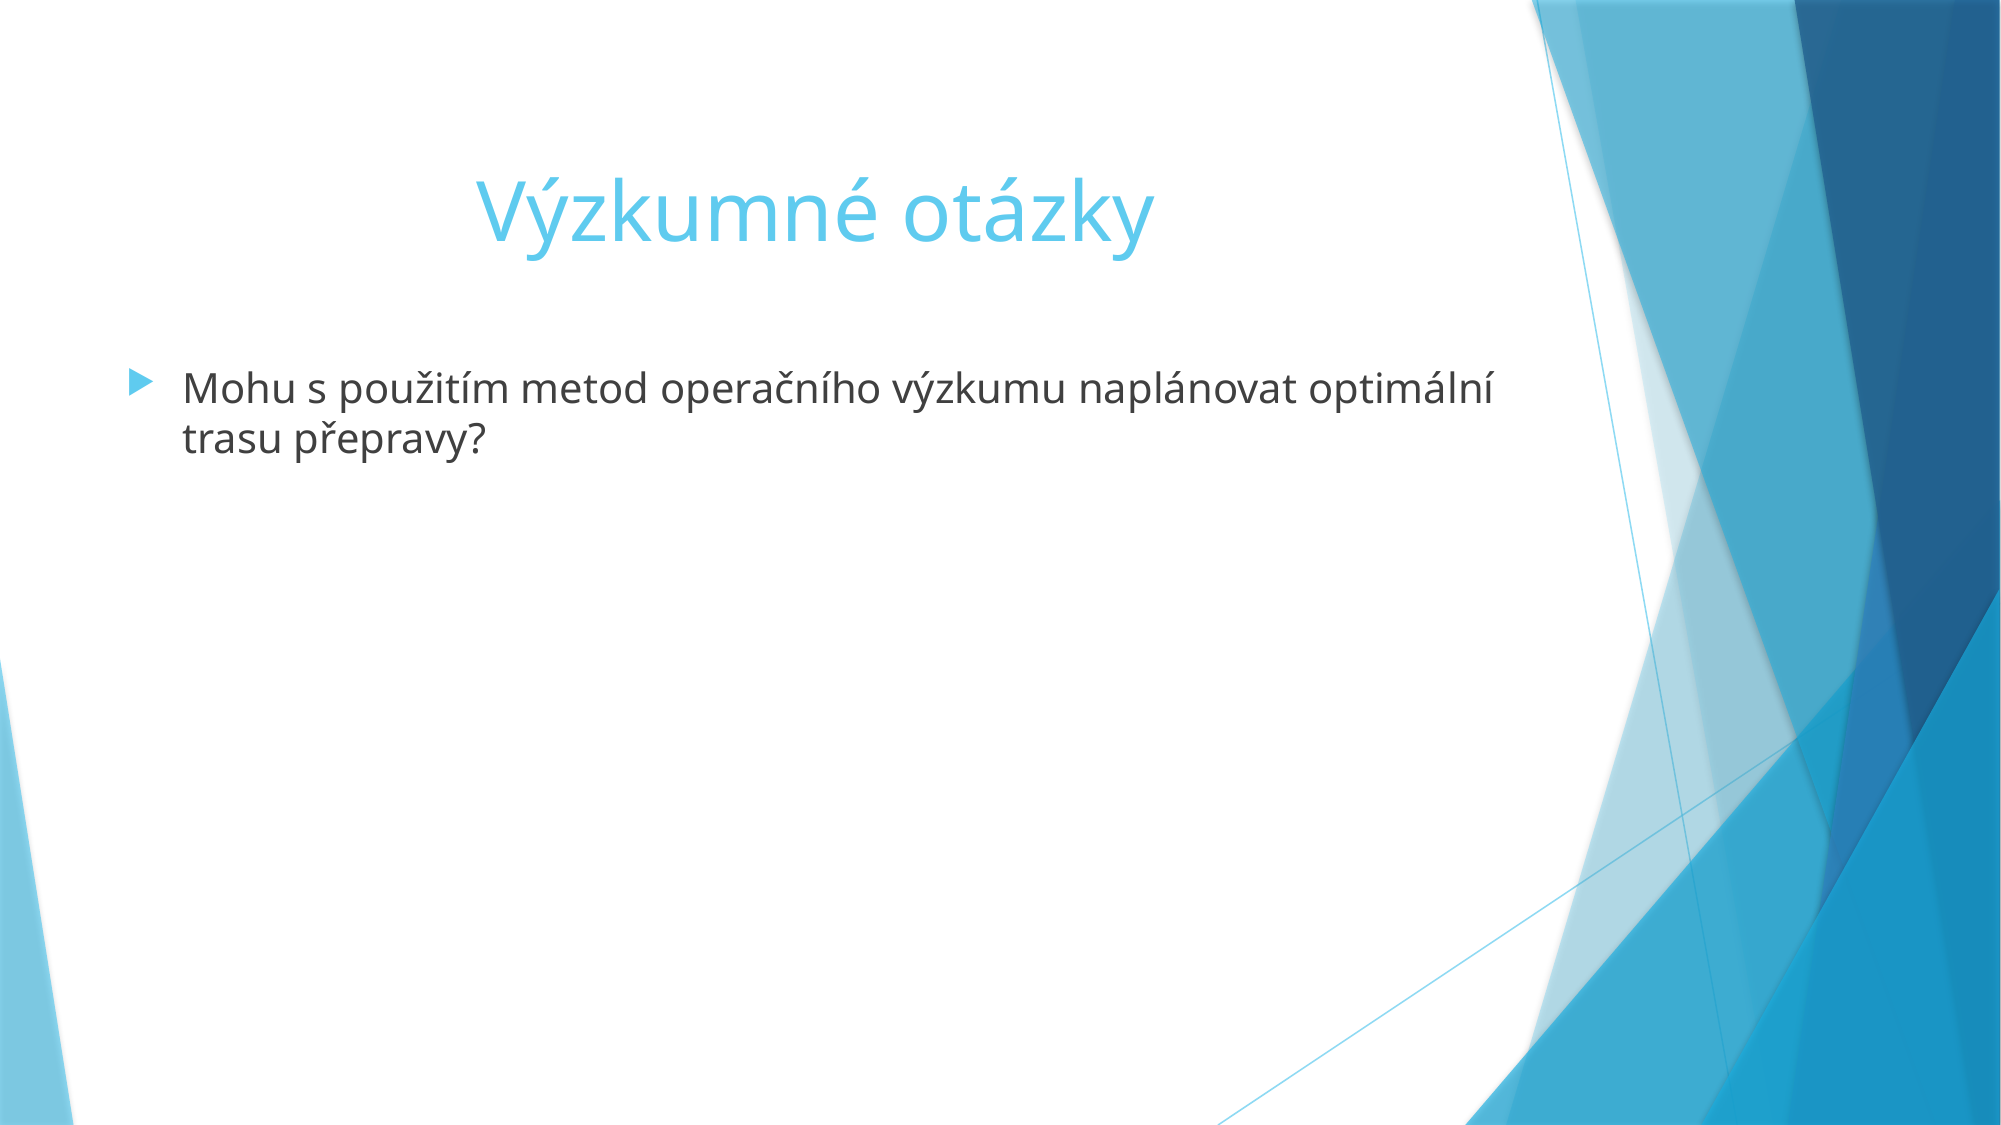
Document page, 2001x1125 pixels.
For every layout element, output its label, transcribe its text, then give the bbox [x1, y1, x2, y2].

list Mohu s použitím metod operačního výzkumu naplánovat optimální trasu přepravy? [111, 354, 1522, 992]
title Výzkumné otázky [111, 99, 1522, 317]
